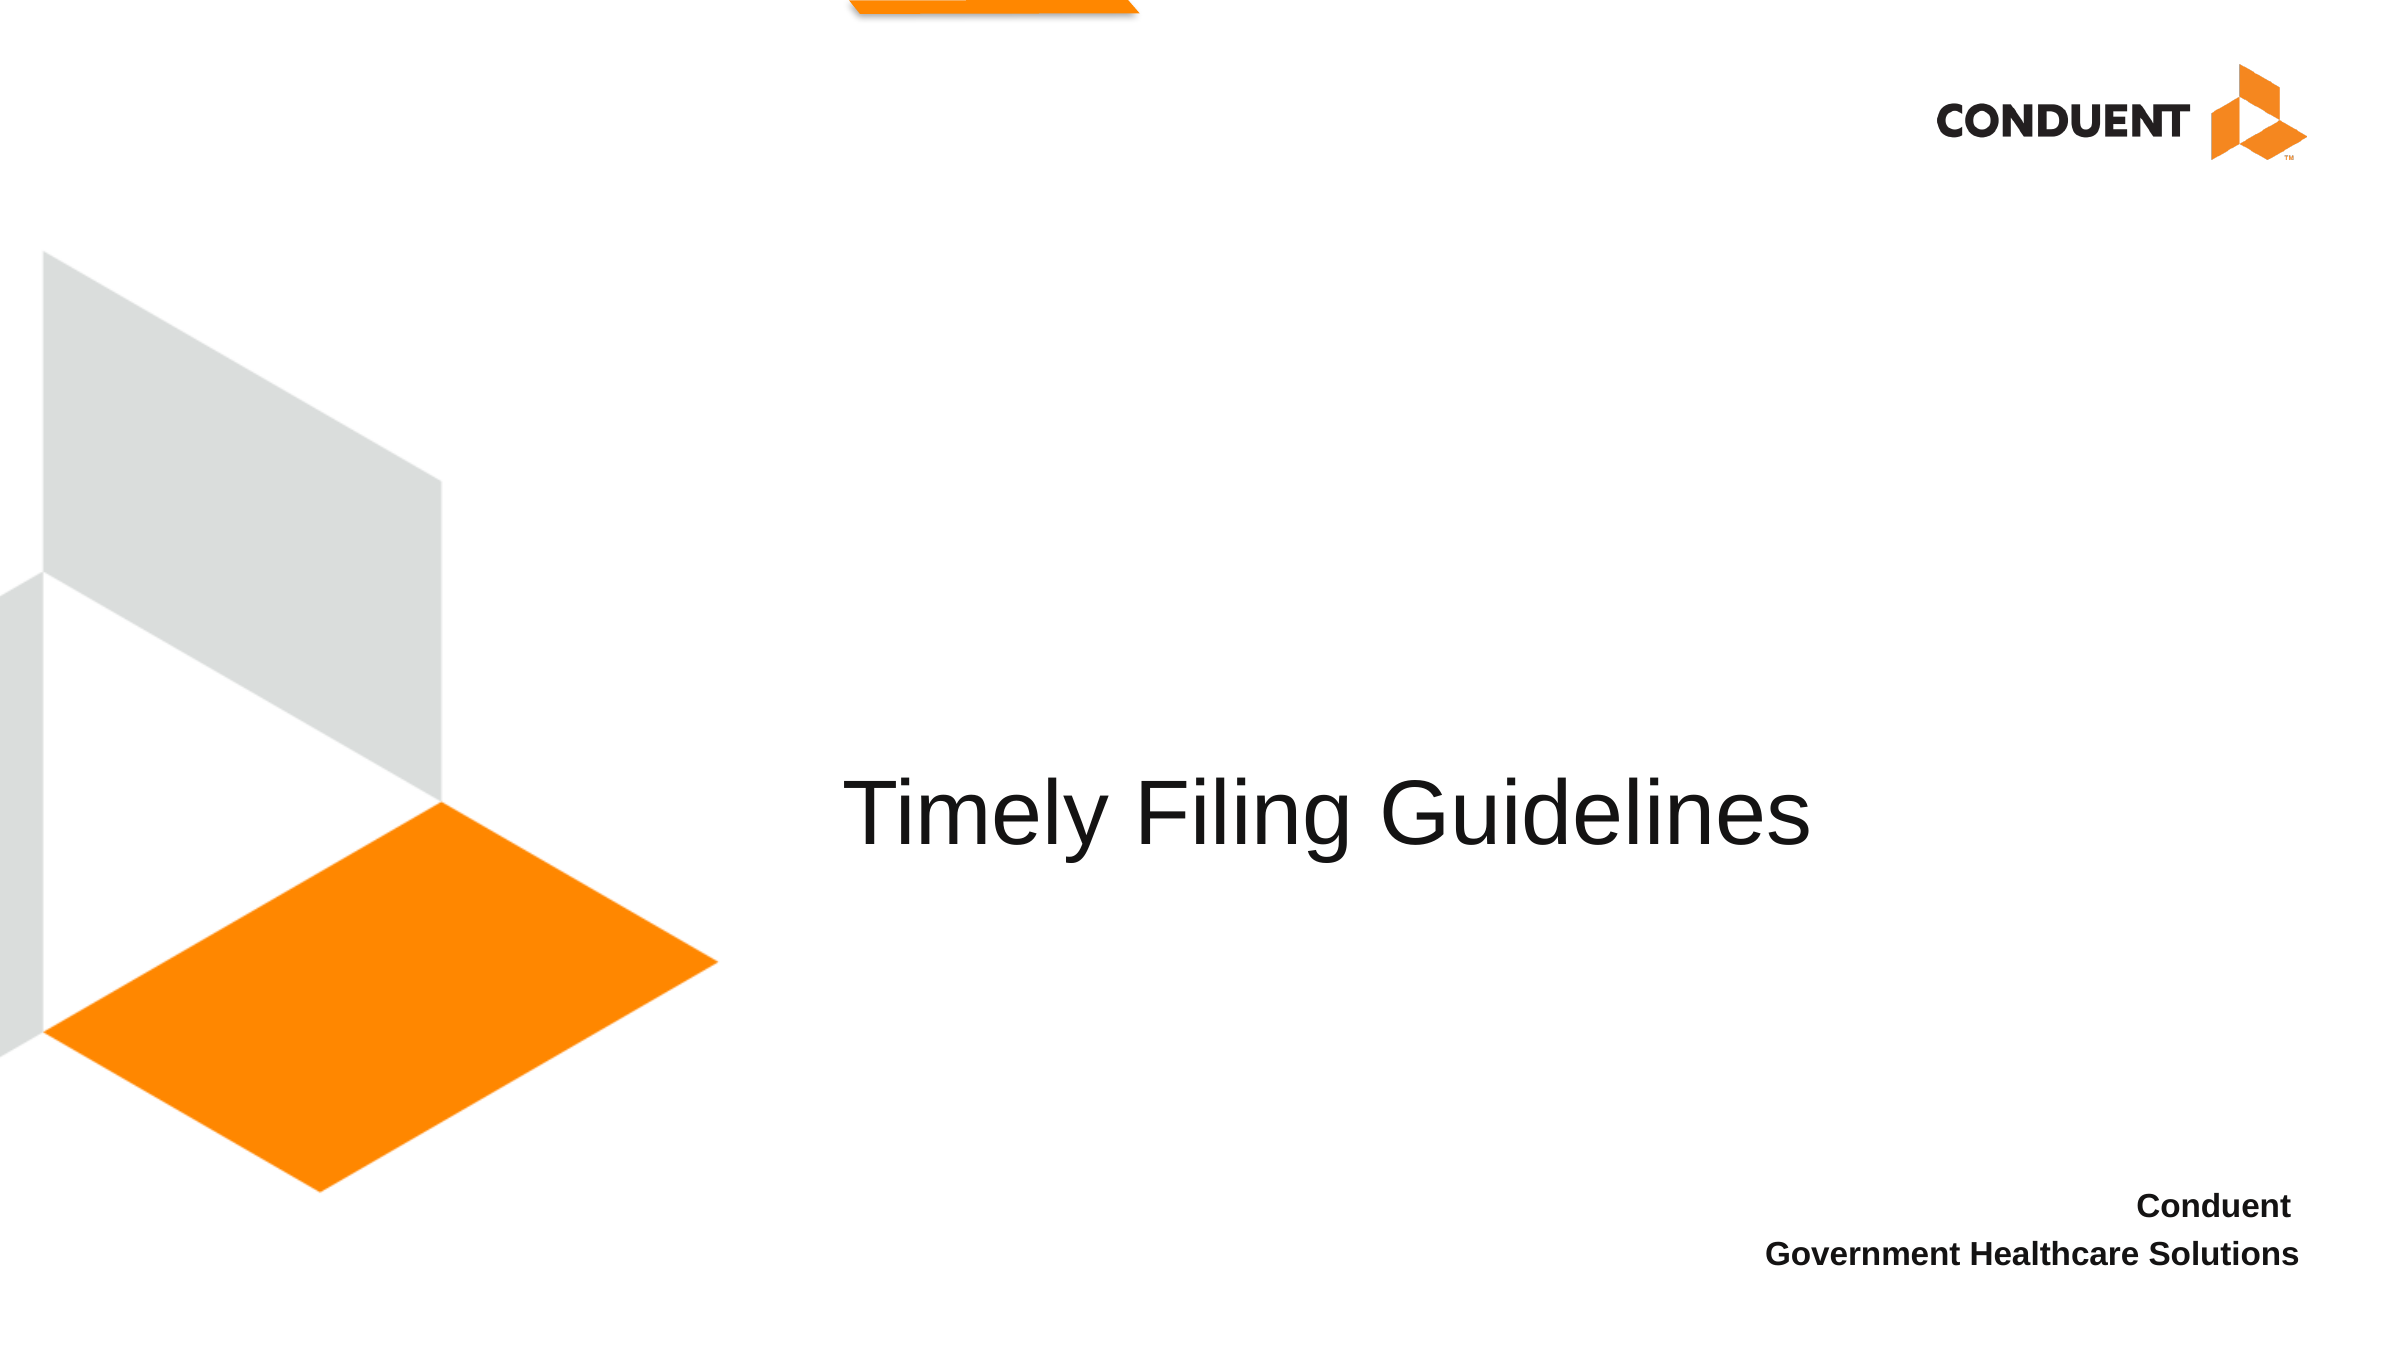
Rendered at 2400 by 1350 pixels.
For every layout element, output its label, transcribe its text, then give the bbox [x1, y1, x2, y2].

title Timely Filing Guidelines [827, 310, 1977, 984]
list Conduent Government Healthcare Solutions [1412, 1176, 2316, 1296]
